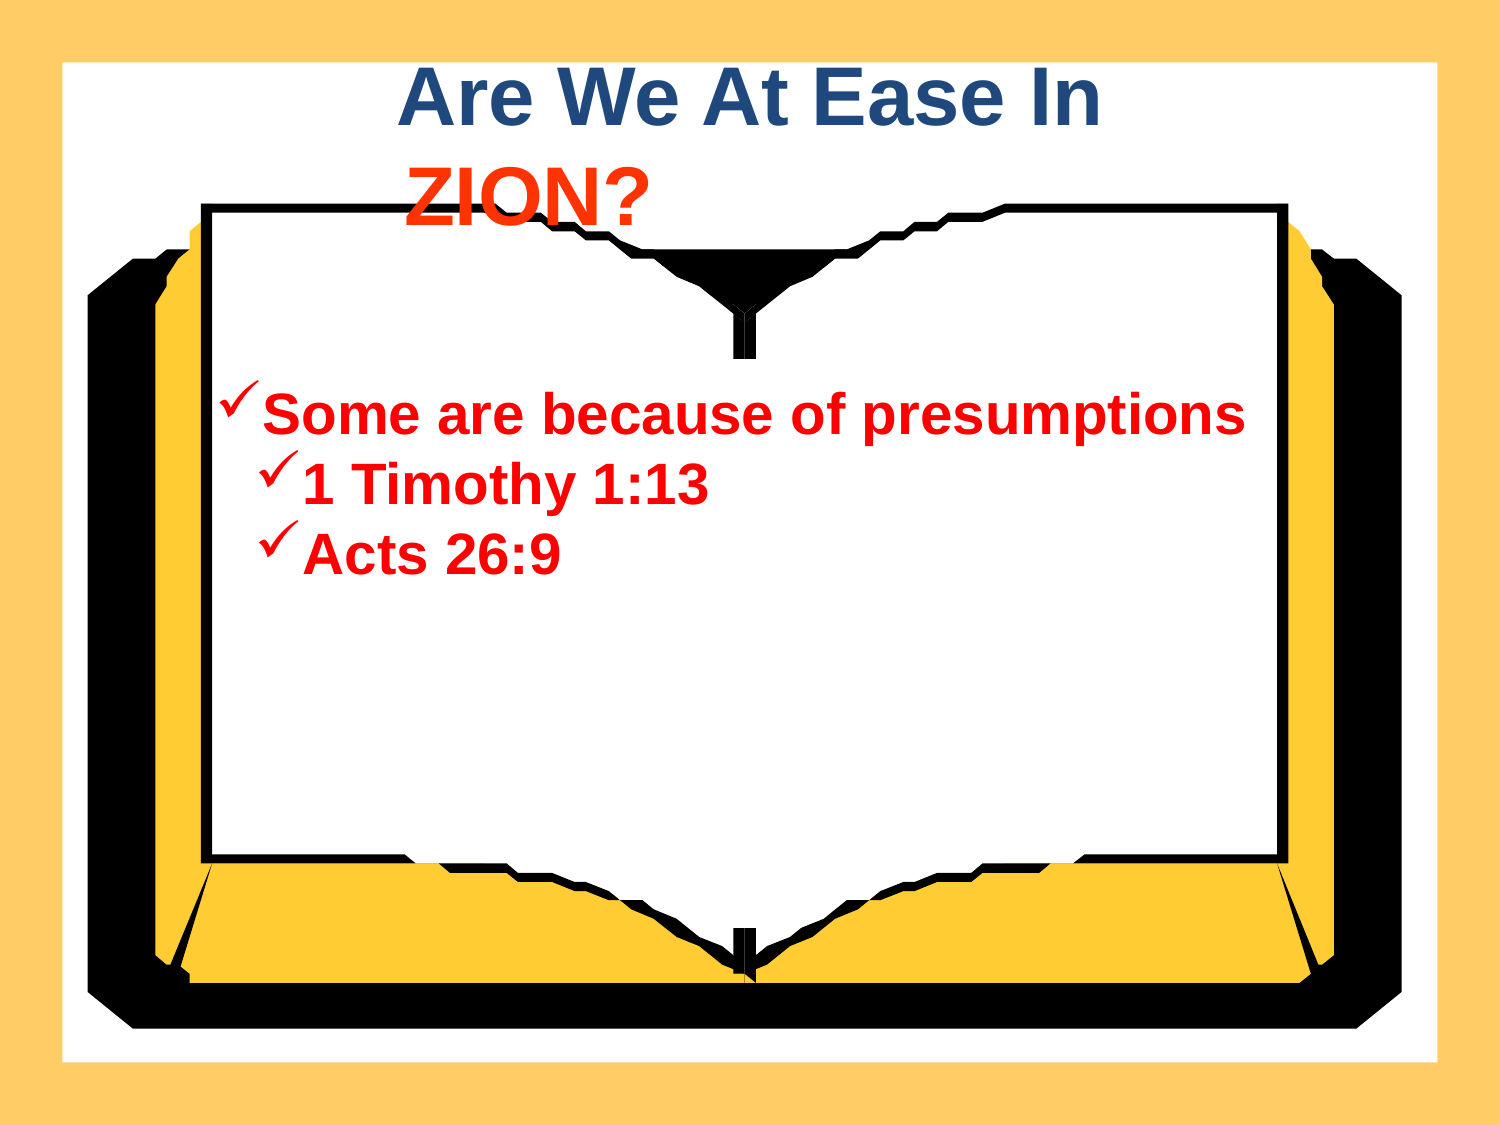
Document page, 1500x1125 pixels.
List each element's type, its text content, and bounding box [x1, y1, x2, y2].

text_box [0, 63, 63, 1062]
text_box [1437, 63, 1500, 1062]
text_box [0, 1062, 1500, 1125]
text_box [87, 203, 1413, 1038]
text_box Are We At Ease In ZION? [74, 112, 1425, 250]
text_box [0, 0, 1500, 63]
